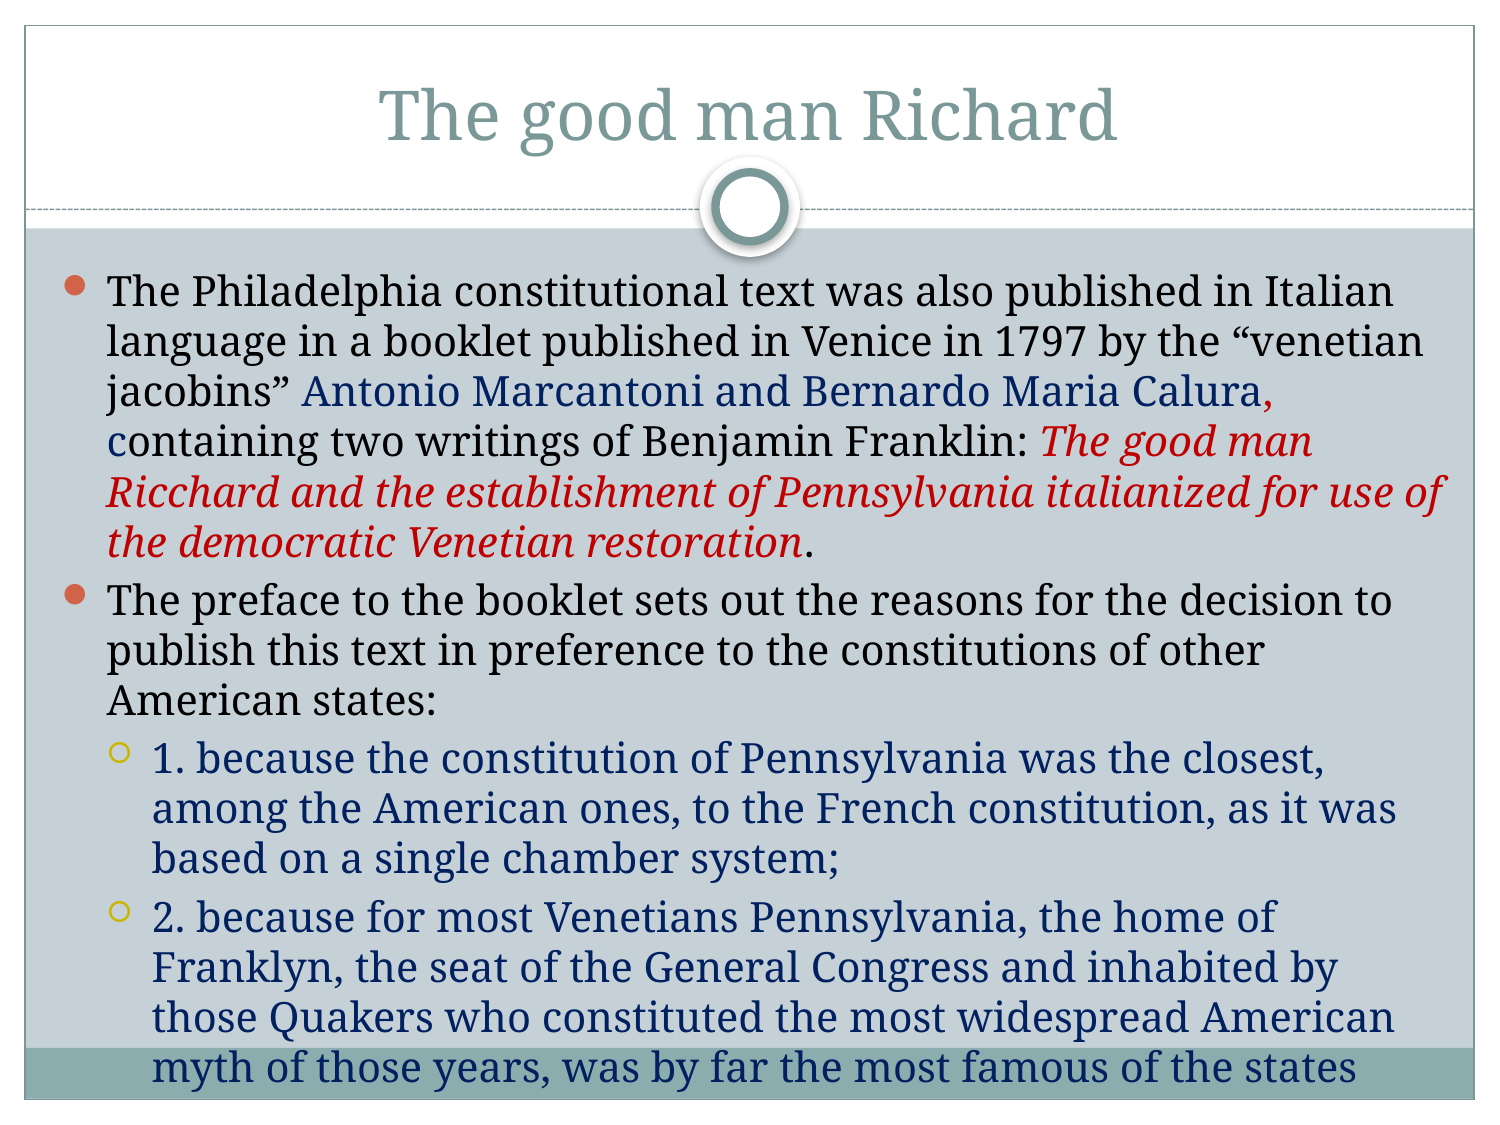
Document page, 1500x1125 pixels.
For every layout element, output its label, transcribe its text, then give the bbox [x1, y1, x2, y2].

title The good man Richard [49, 37, 1450, 162]
list The Philadelphia constitutional text was also published in Italian language in a booklet published in Venice in 1797 by the “venetian jacobins” Antonio Marcantoni and Bernardo Maria Calura, containing two writings of Benjamin Franklin: The good man Ricchard and the establishment of Pennsylvania italianized for use of the democratic Venetian restoration. The preface to the booklet sets out the reasons for the decision to publish this text in preference to the constitutions of other American states: 1. because the constitution of Pennsylvania was the closest, among the American ones, to the French constitution, as it was based on a single chamber system; 2. because for most Venetians Pennsylvania, the home of Franklyn, the seat of the General Congress and inhabited by those Quakers who constituted the most widespread American myth of those years, was by far the most famous of the states [46, 257, 1465, 1043]
